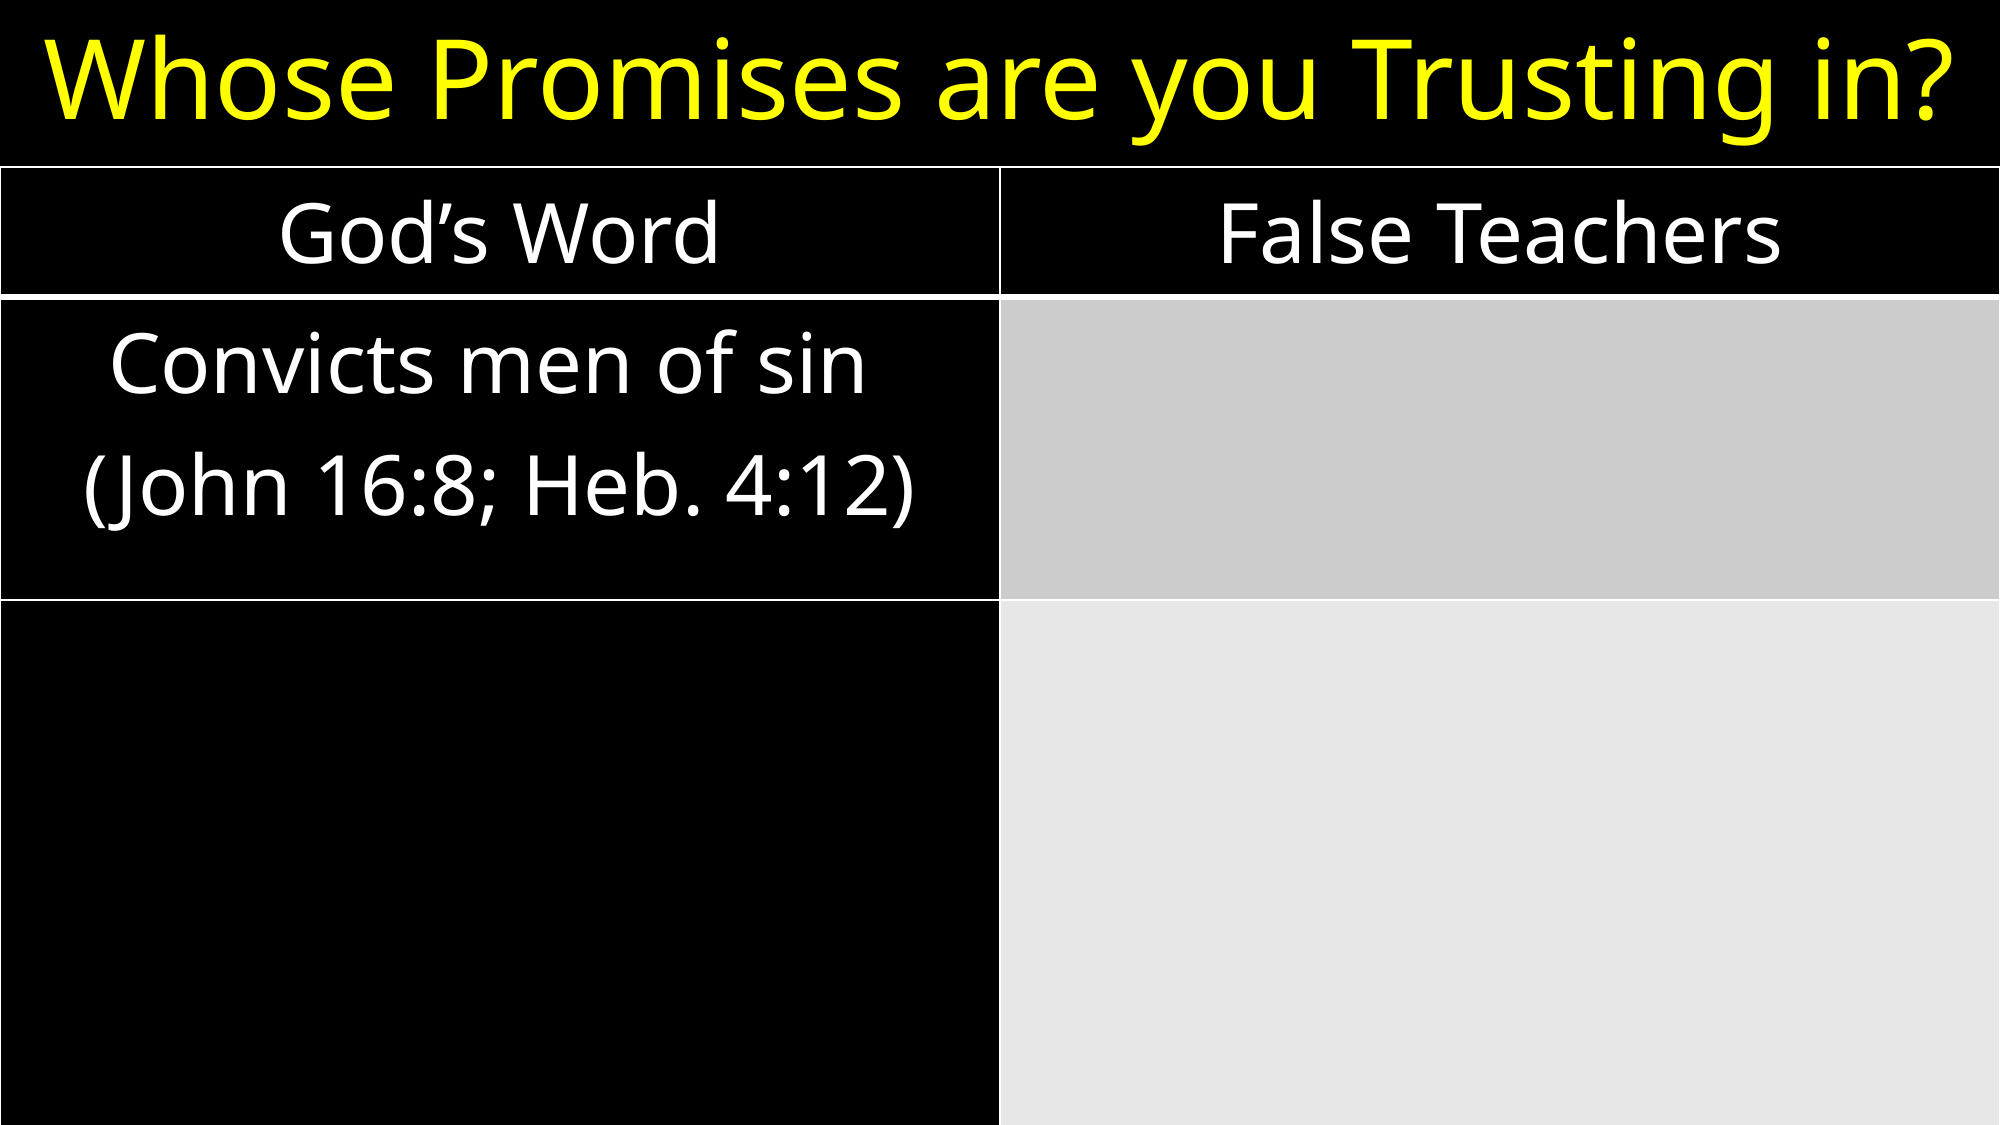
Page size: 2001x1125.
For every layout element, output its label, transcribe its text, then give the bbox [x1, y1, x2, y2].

table_header False Teachers [1001, 168, 1999, 294]
title Whose Promises are you Trusting in? [0, 0, 2000, 166]
table_cell [1, 601, 999, 1125]
table_cell Convicts men of sin (John 16:8; Heb. 4:12) [1, 300, 999, 599]
table_header God’s Word [1, 168, 999, 294]
table_cell [1001, 601, 1999, 1125]
table_cell [1001, 300, 1999, 599]
